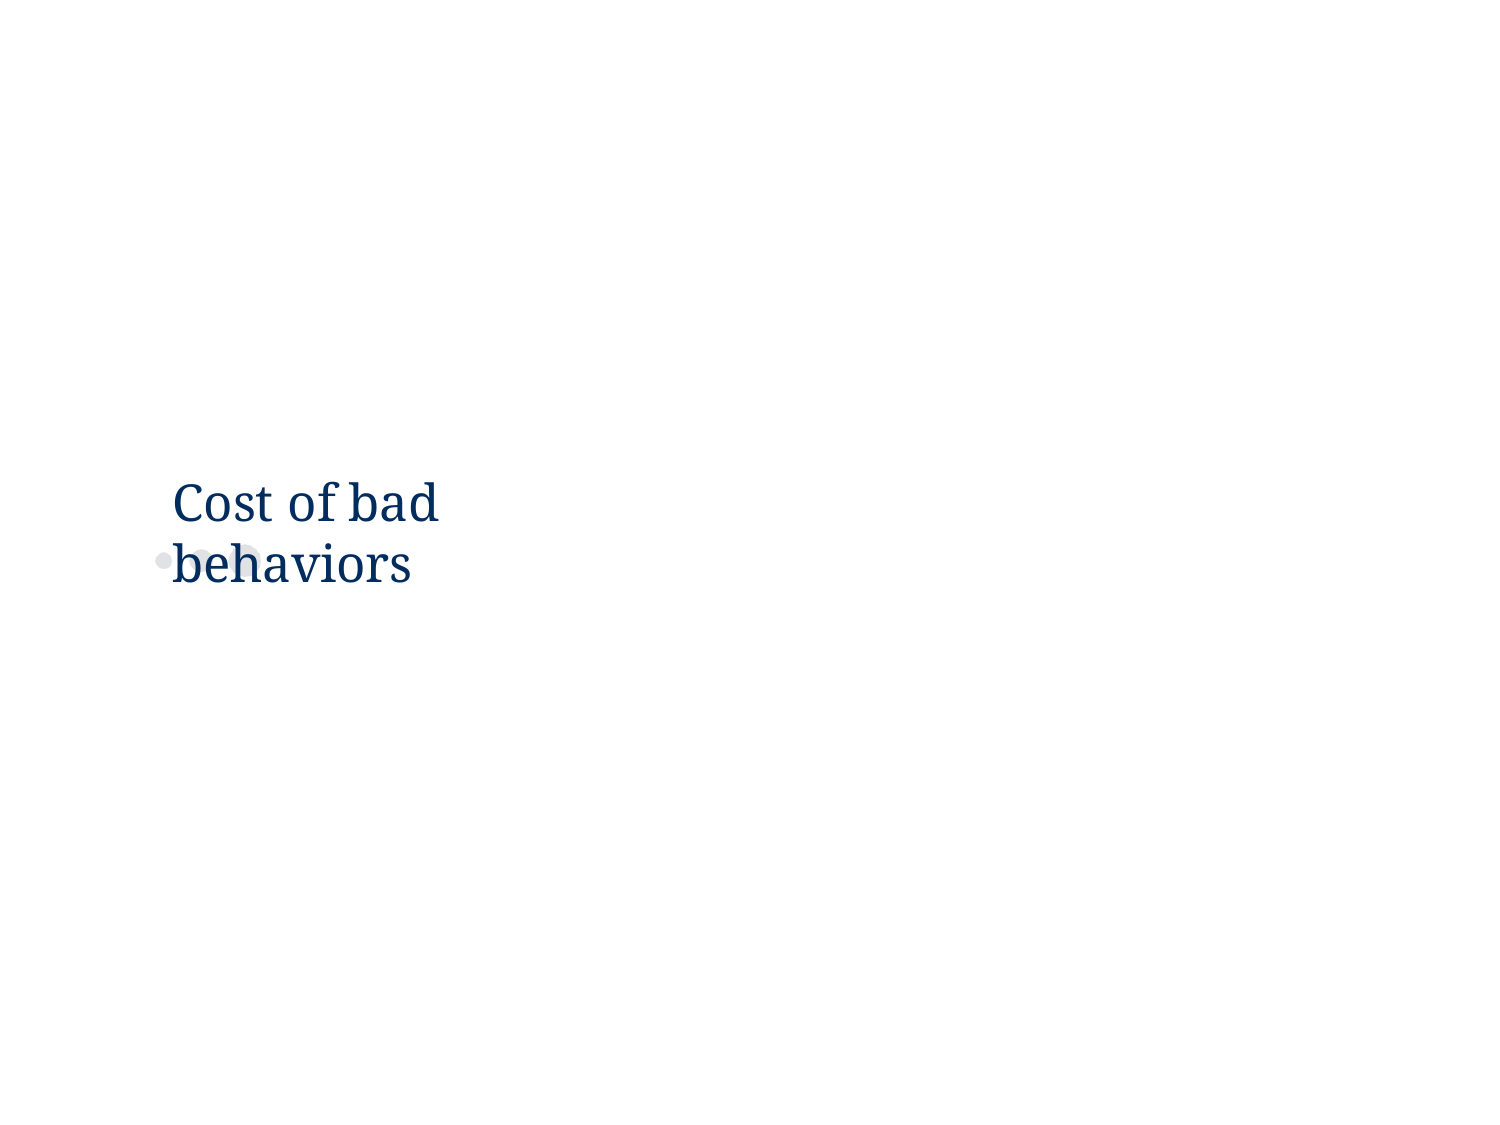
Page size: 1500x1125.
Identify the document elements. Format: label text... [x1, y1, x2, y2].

picture [155, 552, 170, 569]
title Cost of bad behaviors [170, 468, 664, 659]
